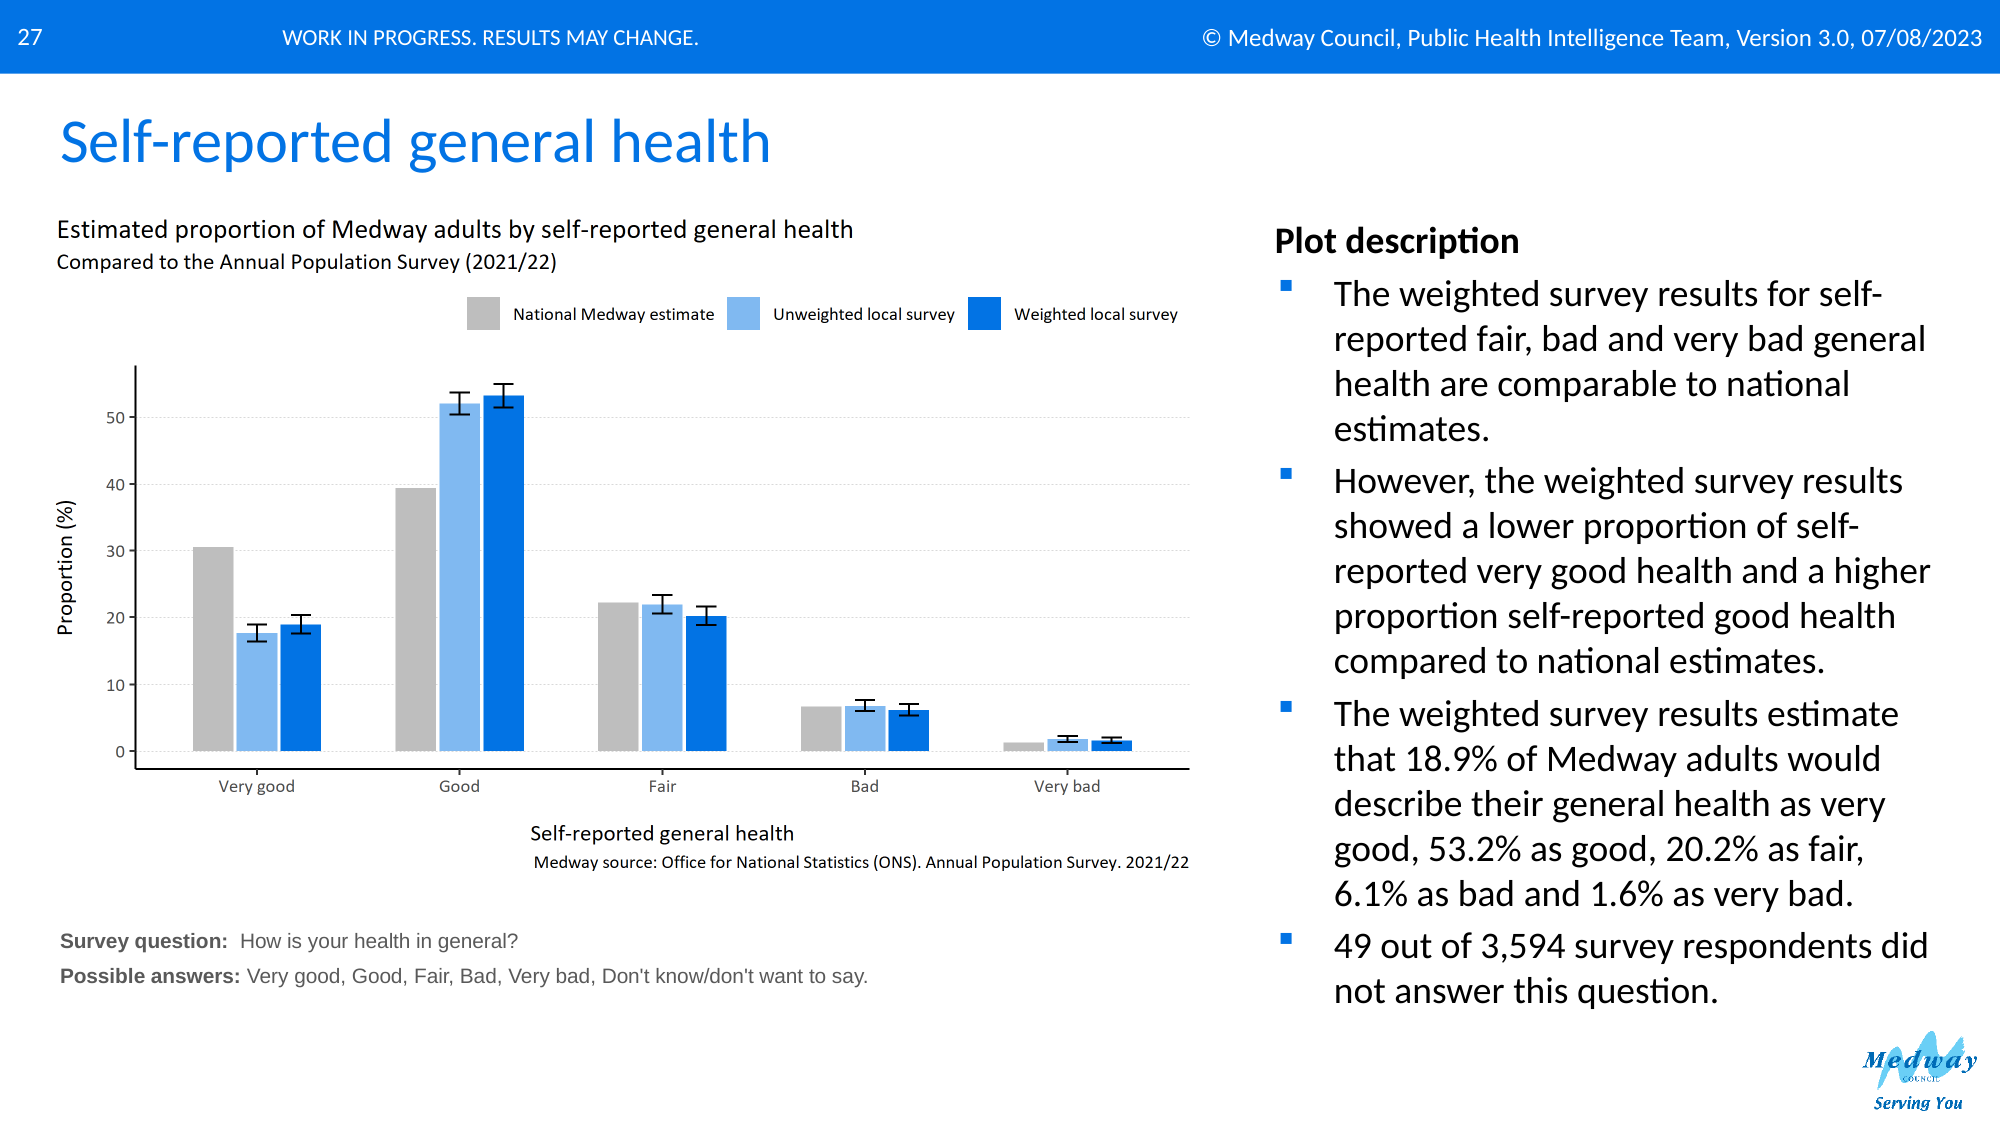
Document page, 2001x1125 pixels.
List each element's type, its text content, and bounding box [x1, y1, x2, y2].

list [44, 208, 1201, 882]
list Survey question: How is your health in general? Possible answers: Very good, Good, Fair, Bad, Very bad, Don't know/don't want to say. [45, 916, 1201, 1089]
list Plot description The weighted survey results for self-reported fair, bad and very bad general health are comparable to national estimates. However, the weighted survey results showed a lower proportion of self-reported very good health and a higher proportion self-reported good health compared to national estimates. The weighted survey results estimate that 18.9% of Medway adults would describe their general health as very good, 53.2% as good, 20.2% as fair, 6.1% as bad and 1.6% as very bad. 49 out of 3,594 survey respondents did not answer this question. [1259, 208, 1955, 1000]
picture [1862, 1031, 1977, 1111]
title Self-reported general health [45, 83, 1955, 191]
list © Medway Council, Public Health Intelligence Team, Version 3.0, 07/08/2023 [881, 2, 2000, 72]
slide_number 27 [2, 5, 239, 66]
